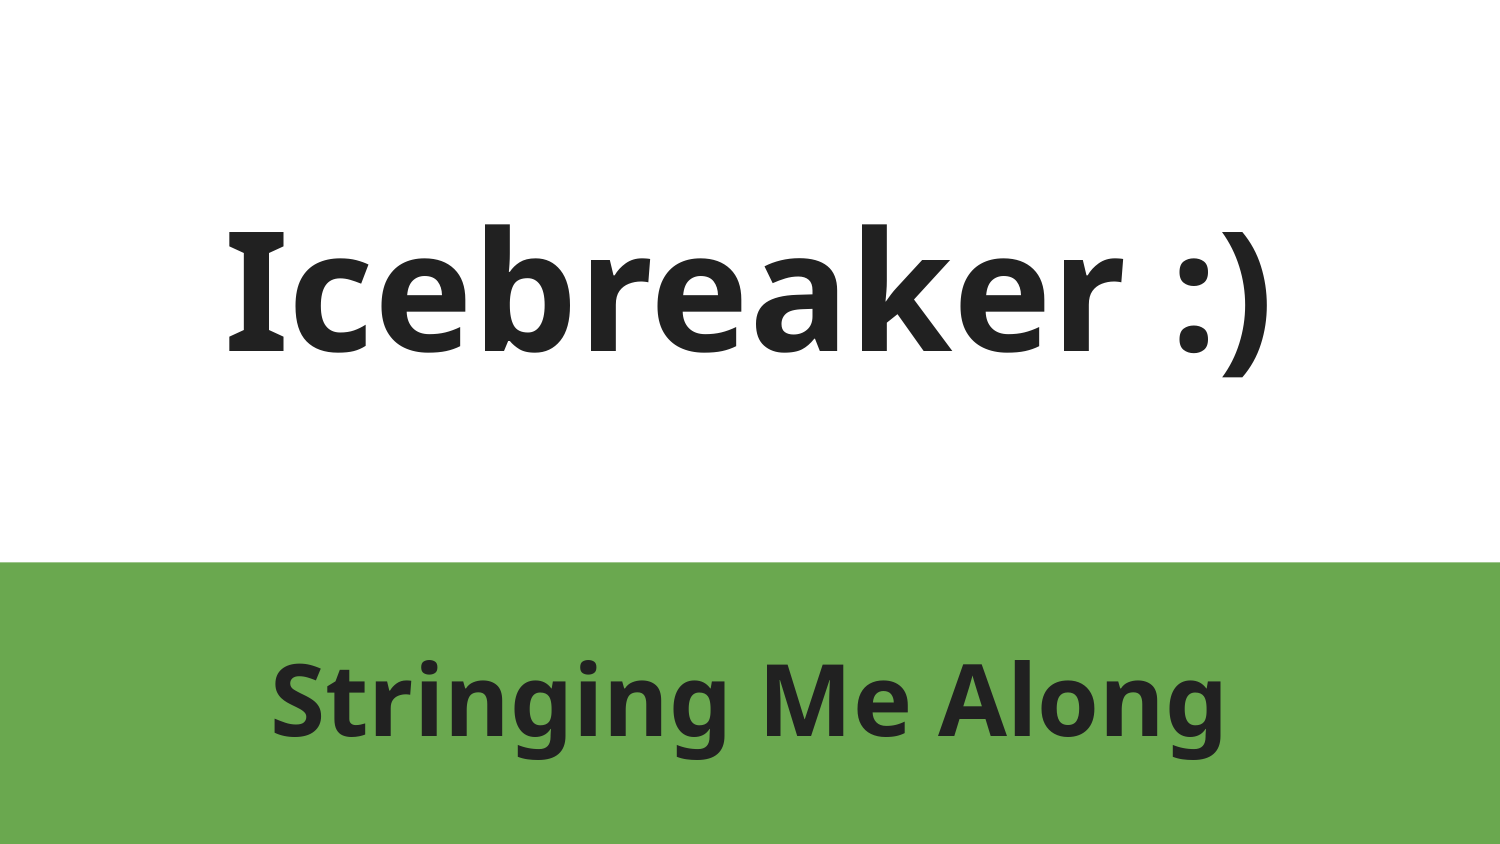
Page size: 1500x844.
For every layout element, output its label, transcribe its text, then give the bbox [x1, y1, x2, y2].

title Icebreaker :) [51, 64, 1449, 506]
subtitle Stringing Me Along [51, 638, 1449, 755]
